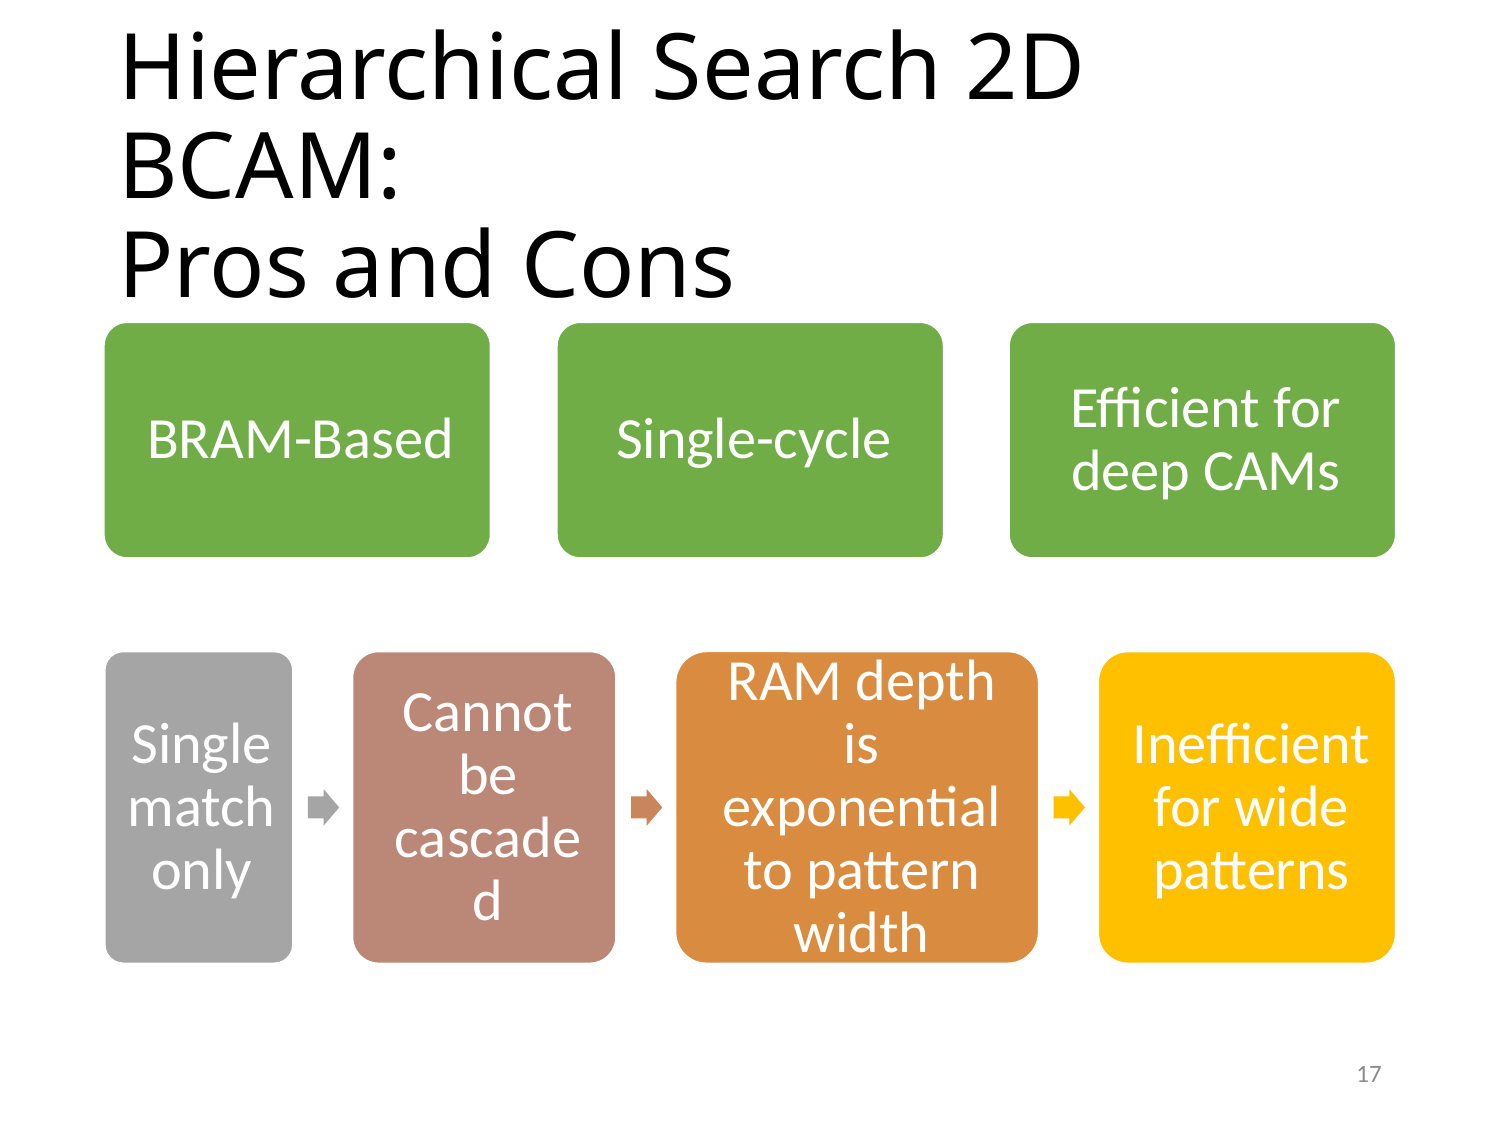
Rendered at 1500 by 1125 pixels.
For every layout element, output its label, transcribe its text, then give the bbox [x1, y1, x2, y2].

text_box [103, 601, 1397, 1014]
title Hierarchical Search 2D BCAM: Pros and Cons [103, 59, 1397, 278]
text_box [103, 321, 1397, 559]
slide_number 17 [1059, 1042, 1397, 1103]
